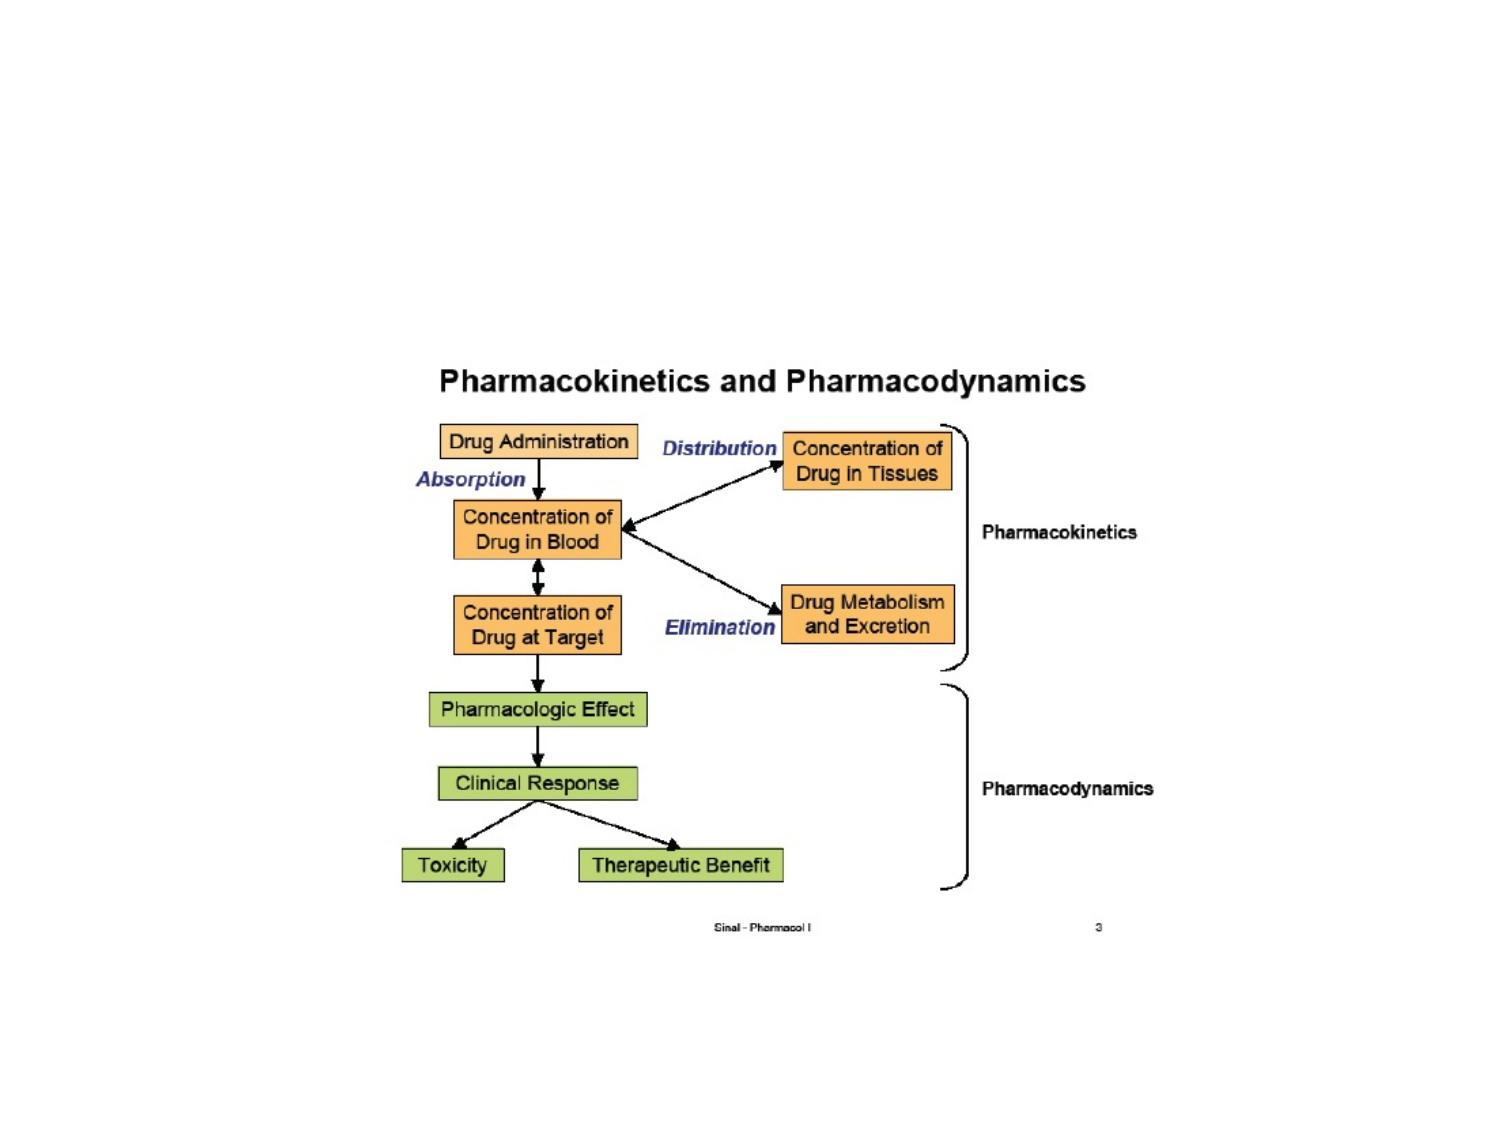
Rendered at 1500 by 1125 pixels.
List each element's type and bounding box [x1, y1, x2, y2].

list [254, 262, 1246, 1006]
